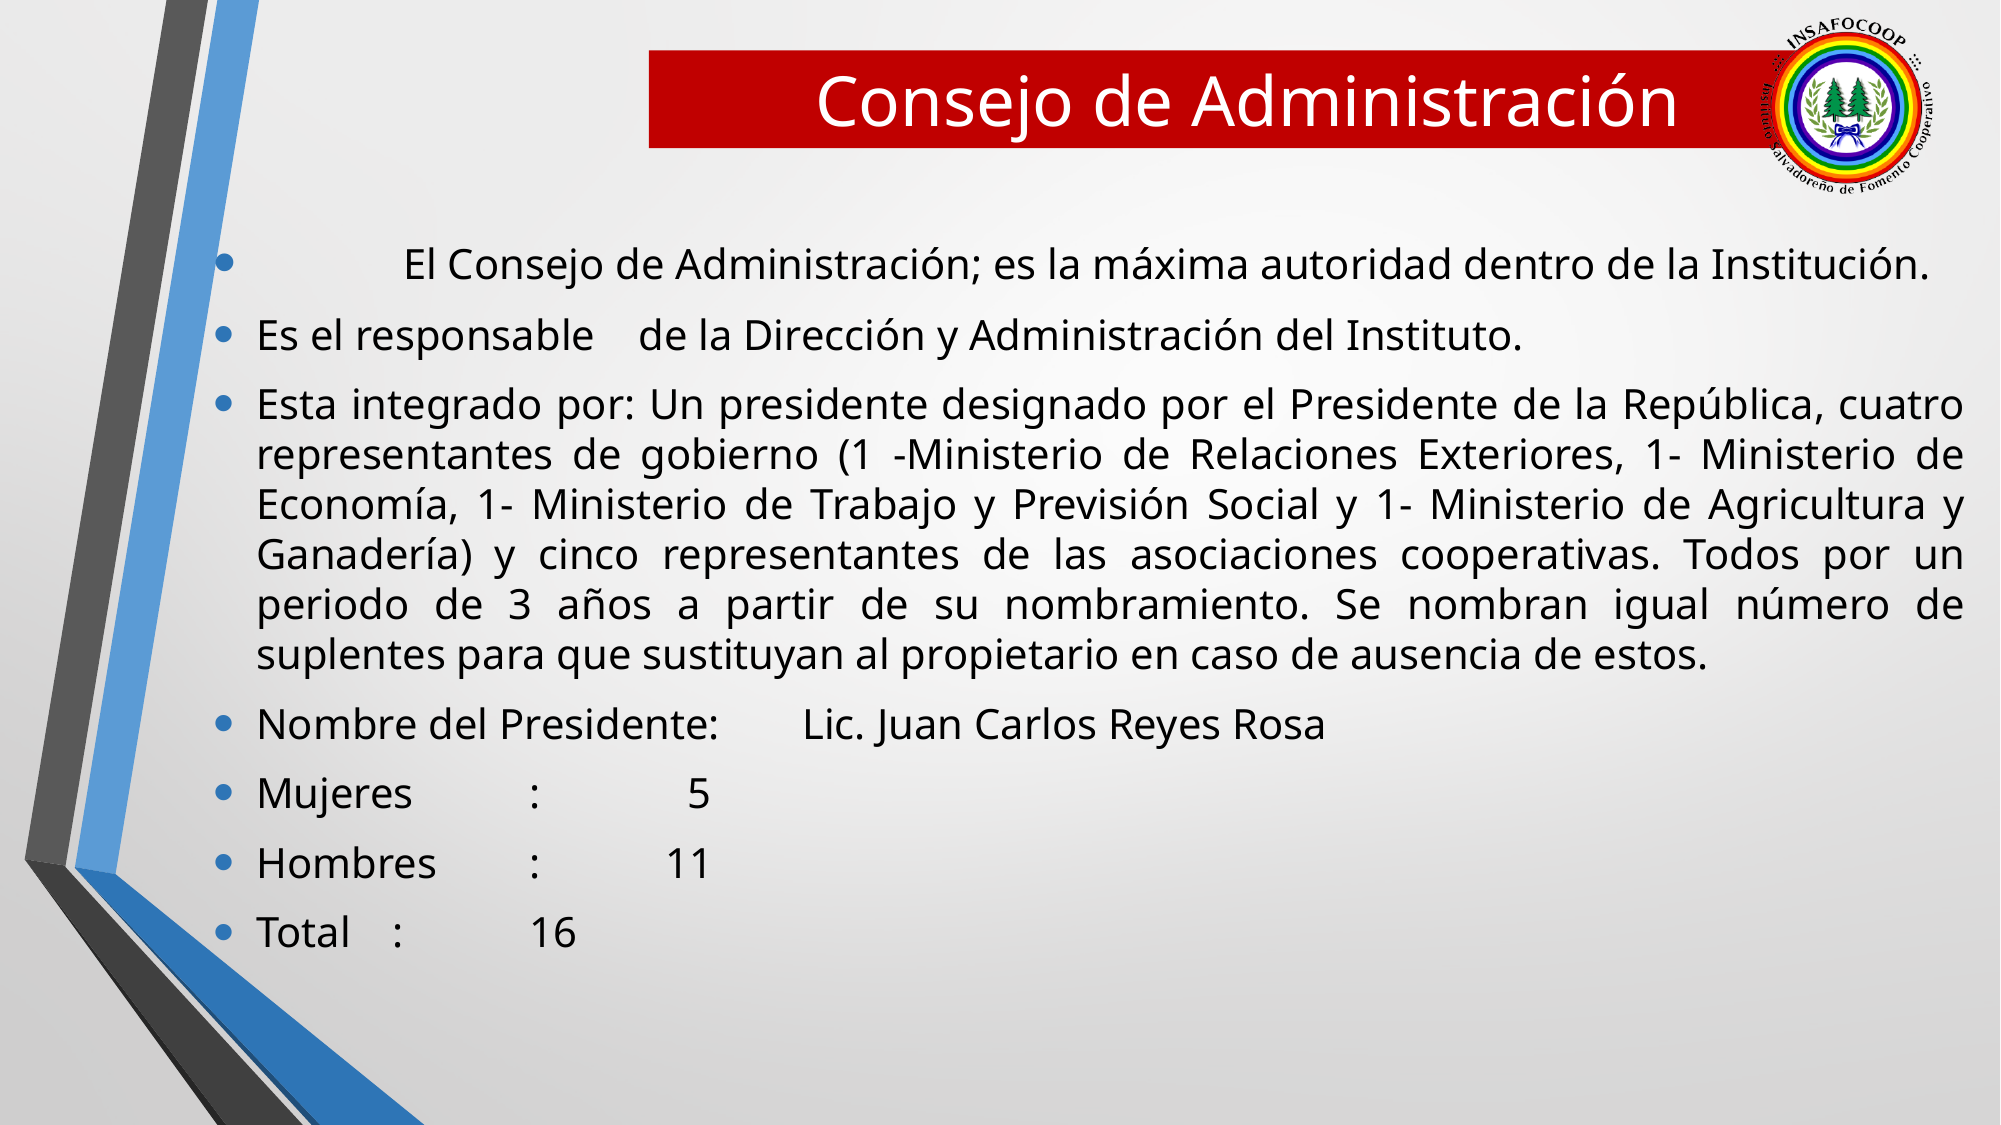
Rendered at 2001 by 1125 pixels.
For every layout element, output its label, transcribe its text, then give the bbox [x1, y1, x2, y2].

list El Consejo de Administración; es la máxima autoridad dentro de la Institución. Es el responsable de la Dirección y Administración del Instituto. Esta integrado por: Un presidente designado por el Presidente de la República, cuatro representantes de gobierno (1 -Ministerio de Relaciones Exteriores, 1- Ministerio de Economía, 1- Ministerio de Trabajo y Previsión Social y 1- Ministerio de Agricultura y Ganadería) y cinco representantes de las asociaciones cooperativas. Todos por un periodo de 3 años a partir de su nombramiento. Se nombran igual número de suplentes para que sustituyan al propietario en caso de ausencia de estos. Nombre del Presidente: Lic. Juan Carlos Reyes Rosa Mujeres : 5 Hombres : 11 Total : 16 [198, 226, 1981, 1003]
title Consejo de Administración [648, 50, 1759, 149]
picture [1759, 17, 1934, 194]
